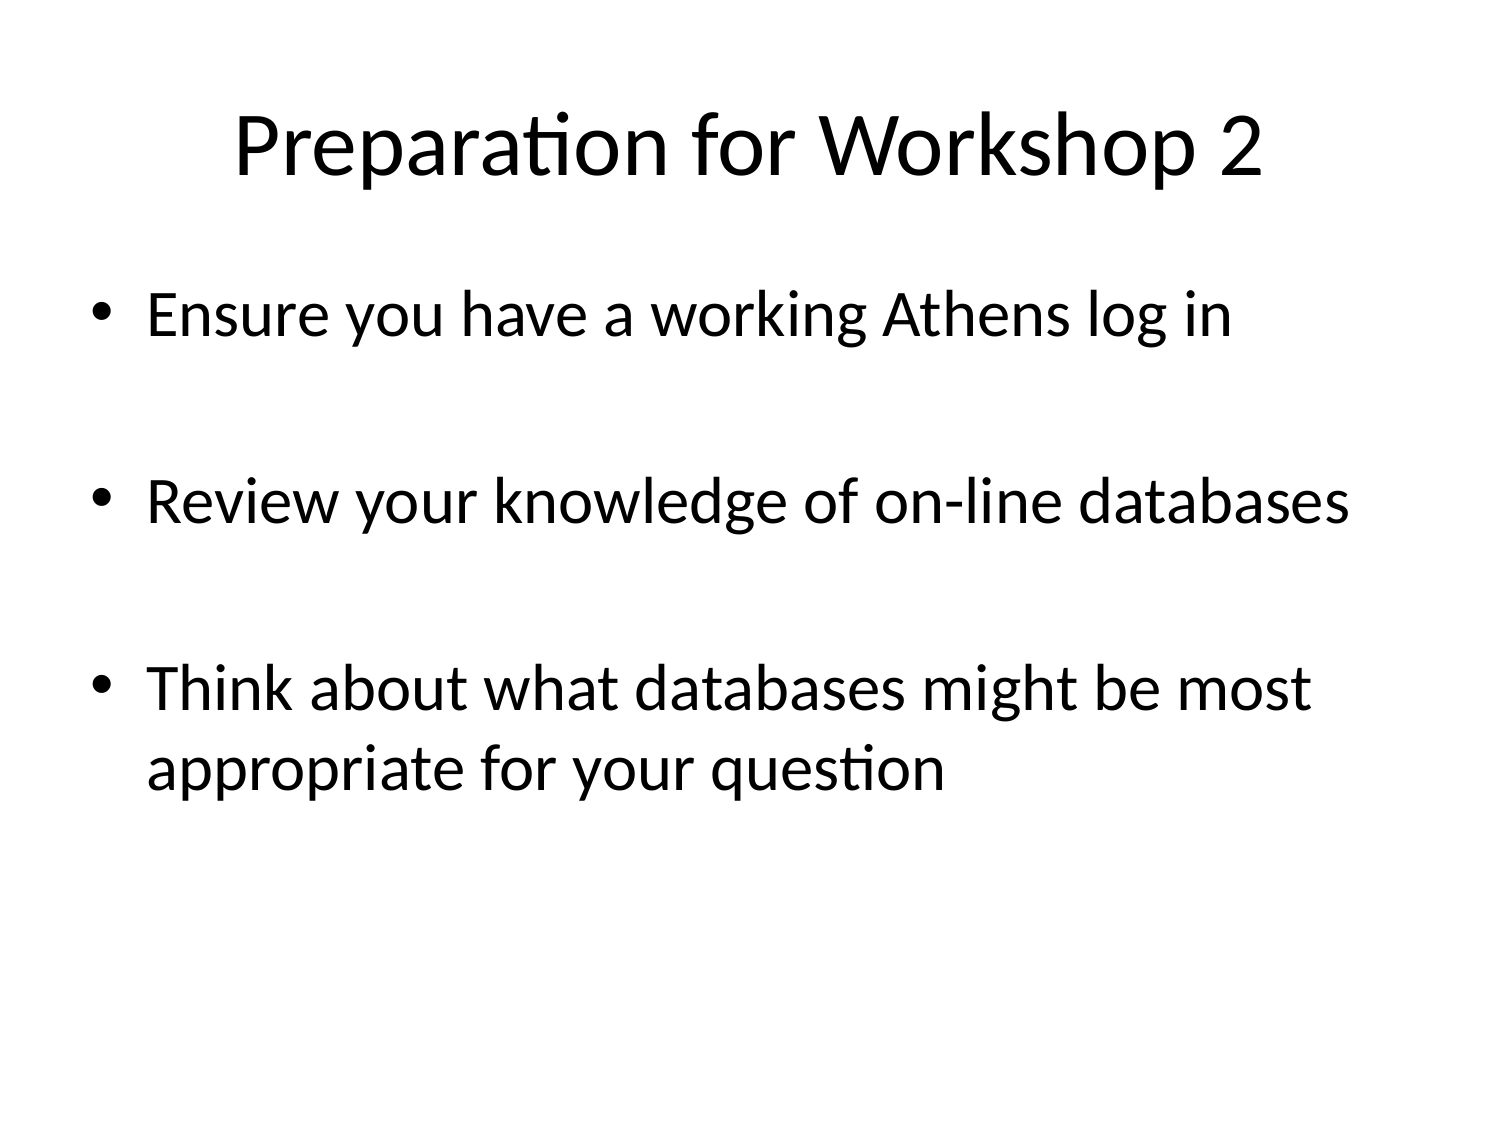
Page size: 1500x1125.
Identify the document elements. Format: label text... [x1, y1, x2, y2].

title Preparation for Workshop 2 [75, 45, 1425, 233]
list Ensure you have a working Athens log in Review your knowledge of on-line databases Think about what databases might be most appropriate for your question [75, 262, 1425, 1005]
